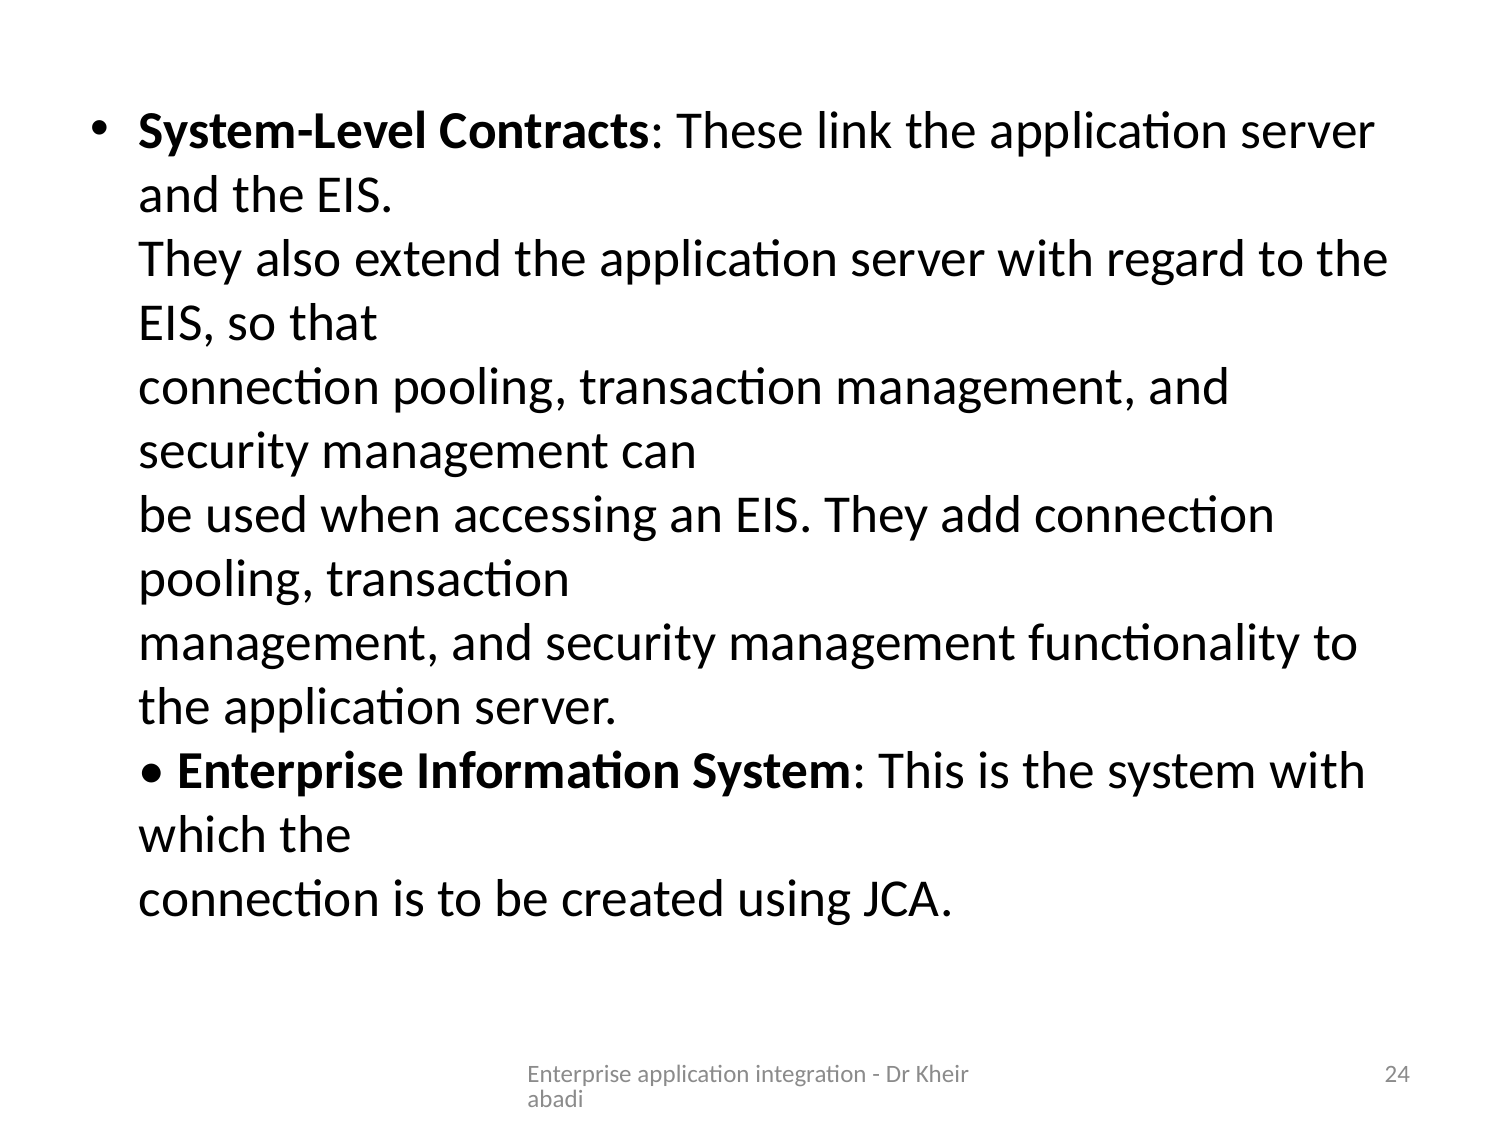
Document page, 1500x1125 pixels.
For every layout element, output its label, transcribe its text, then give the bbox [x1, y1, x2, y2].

footer Enterprise application integration - Dr Kheirabadi [512, 1042, 988, 1103]
list System-Level Contracts: These link the application server and the EIS. They also extend the application server with regard to the EIS, so that connection pooling, transaction management, and security management can be used when accessing an EIS. They add connection pooling, transaction management, and security management functionality to the application server. • Enterprise Information System: This is the system with which the connection is to be created using JCA. [75, 87, 1425, 1005]
slide_number 24 [1074, 1042, 1425, 1103]
